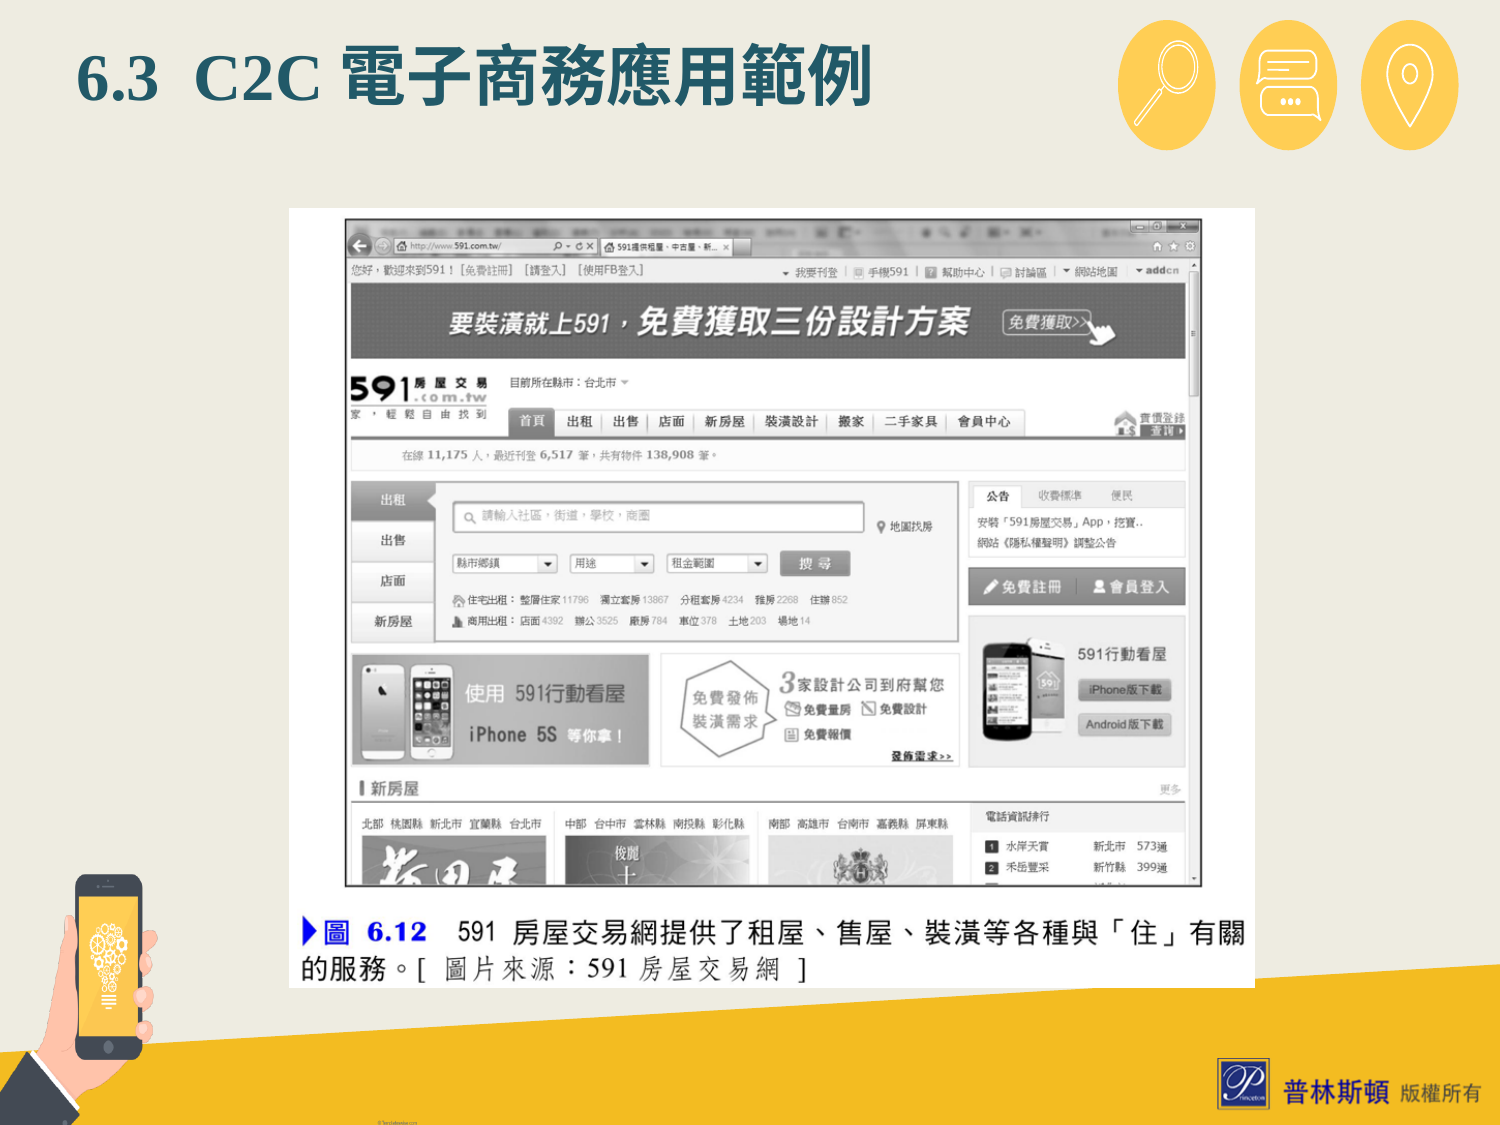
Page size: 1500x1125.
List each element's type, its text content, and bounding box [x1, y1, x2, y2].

picture [1217, 1058, 1500, 1125]
picture [0, 207, 1256, 1125]
title 6.3 C2C電子商務應用範例 [76, 19, 1459, 114]
